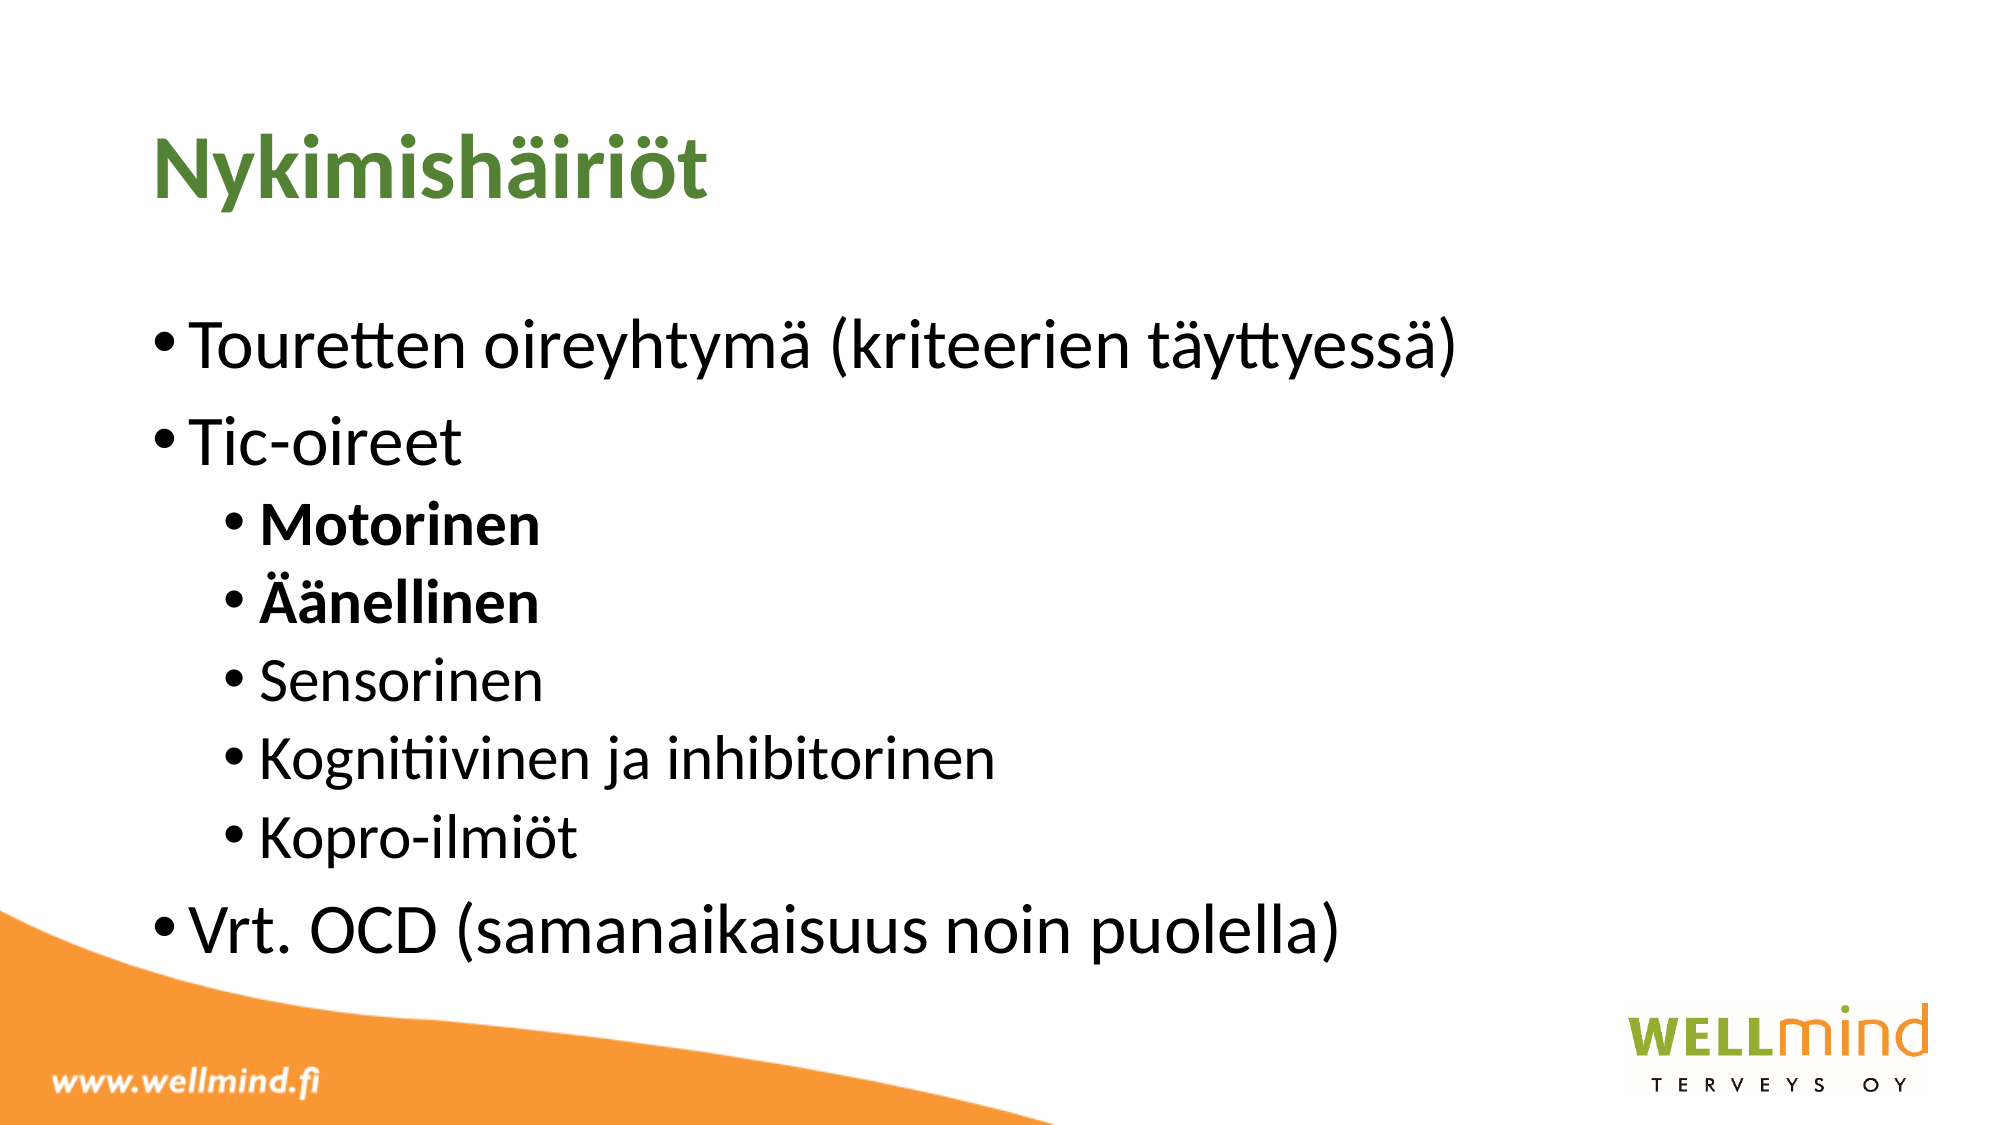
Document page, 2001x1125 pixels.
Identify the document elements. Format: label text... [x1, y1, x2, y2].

picture [1628, 1003, 1928, 1092]
list Touretten oireyhtymä (kriteerien täyttyessä) Tic-oireet Motorinen Äänellinen Sensorinen Kognitiivinen ja inhibitorinen Kopro-ilmiöt Vrt. OCD (samanaikaisuus noin puolella) [137, 299, 1863, 980]
picture [0, 867, 1088, 1125]
title Nykimishäiriöt [137, 59, 1863, 278]
